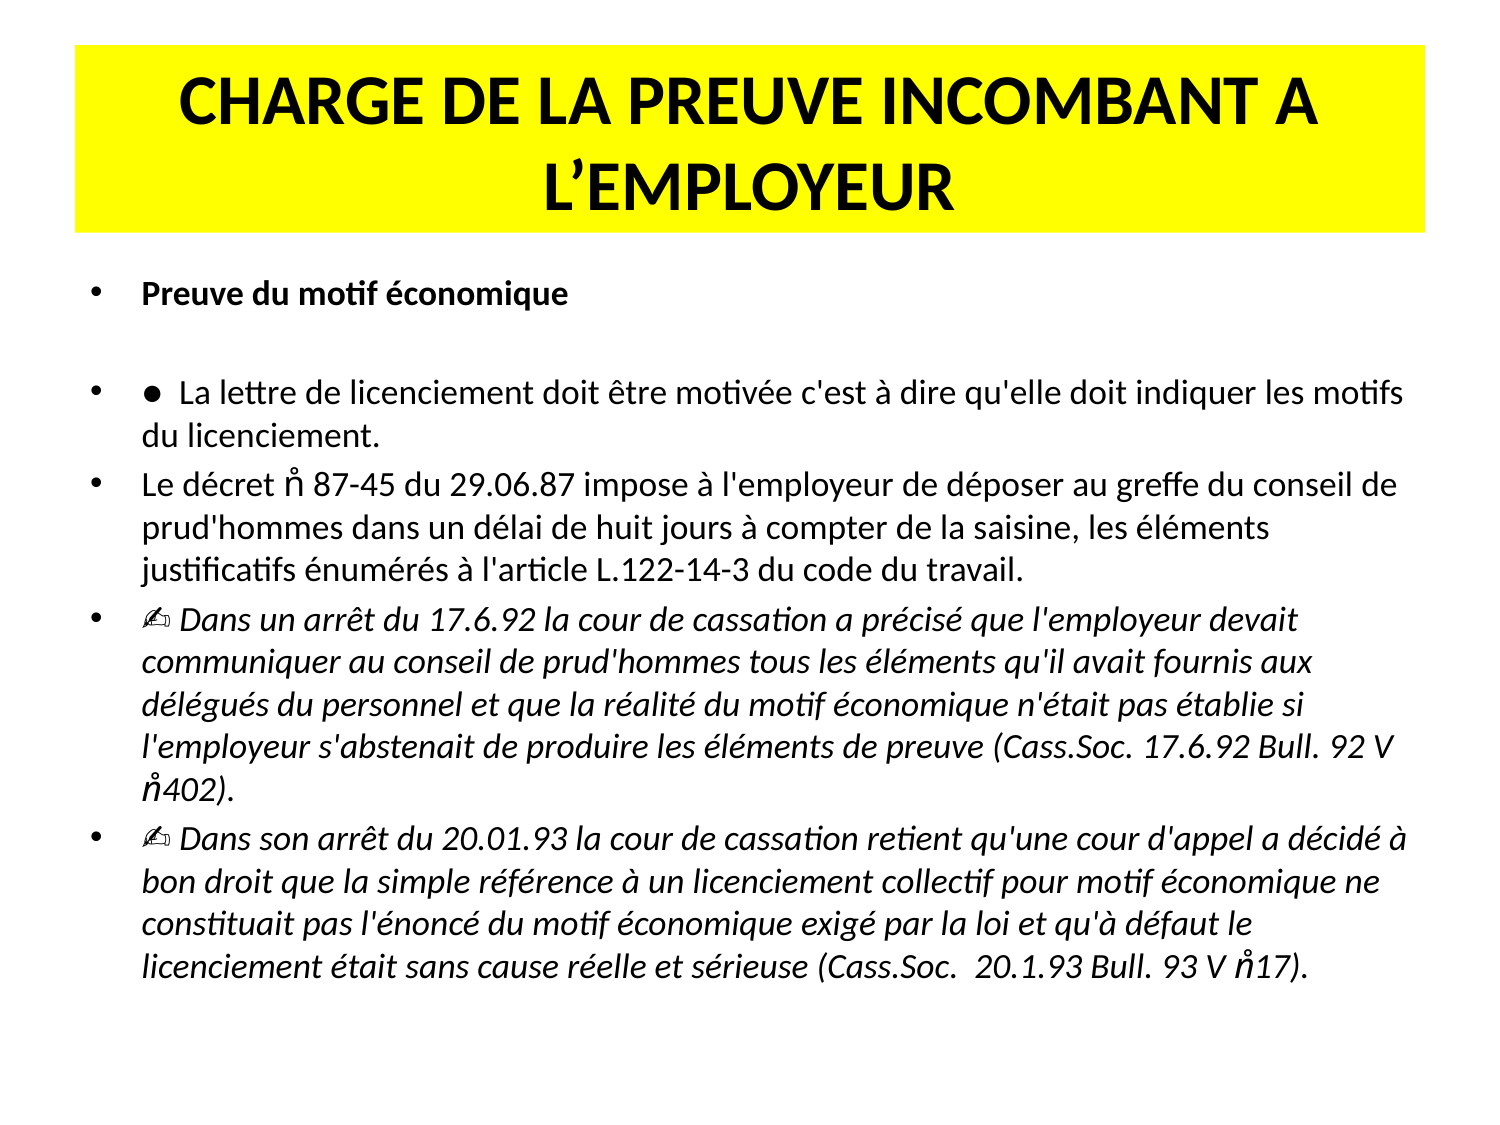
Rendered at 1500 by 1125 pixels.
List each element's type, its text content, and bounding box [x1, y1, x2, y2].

list Preuve du motif économique ● La lettre de licenciement doit être motivée c'est à dire qu'elle doit indiquer les motifs du licenciement. Le décret n̊ 87-45 du 29.06.87 impose à l'employeur de déposer au greffe du conseil de prud'hommes dans un délai de huit jours à compter de la saisine, les éléments justificatifs énumérés à l'article L.122-14-3 du code du travail. ✍ Dans un arrêt du 17.6.92 la cour de cassation a précisé que l'employeur devait communiquer au conseil de prud'hommes tous les éléments qu'il avait fournis aux délégués du personnel et que la réalité du motif économique n'était pas établie si l'employeur s'abstenait de produire les éléments de preuve (Cass.Soc. 17.6.92 Bull. 92 V n̊402). ✍ Dans son arrêt du 20.01.93 la cour de cassation retient qu'une cour d'appel a décidé à bon droit que la simple référence à un licenciement collectif pour motif économique ne constituait pas l'énoncé du motif économique exigé par la loi et qu'à défaut le licenciement était sans cause réelle et sérieuse (Cass.Soc. 20.1.93 Bull. 93 V n̊17). [75, 262, 1425, 1005]
title CHARGE DE LA PREUVE INCOMBANT A L’EMPLOYEUR [75, 45, 1425, 233]
